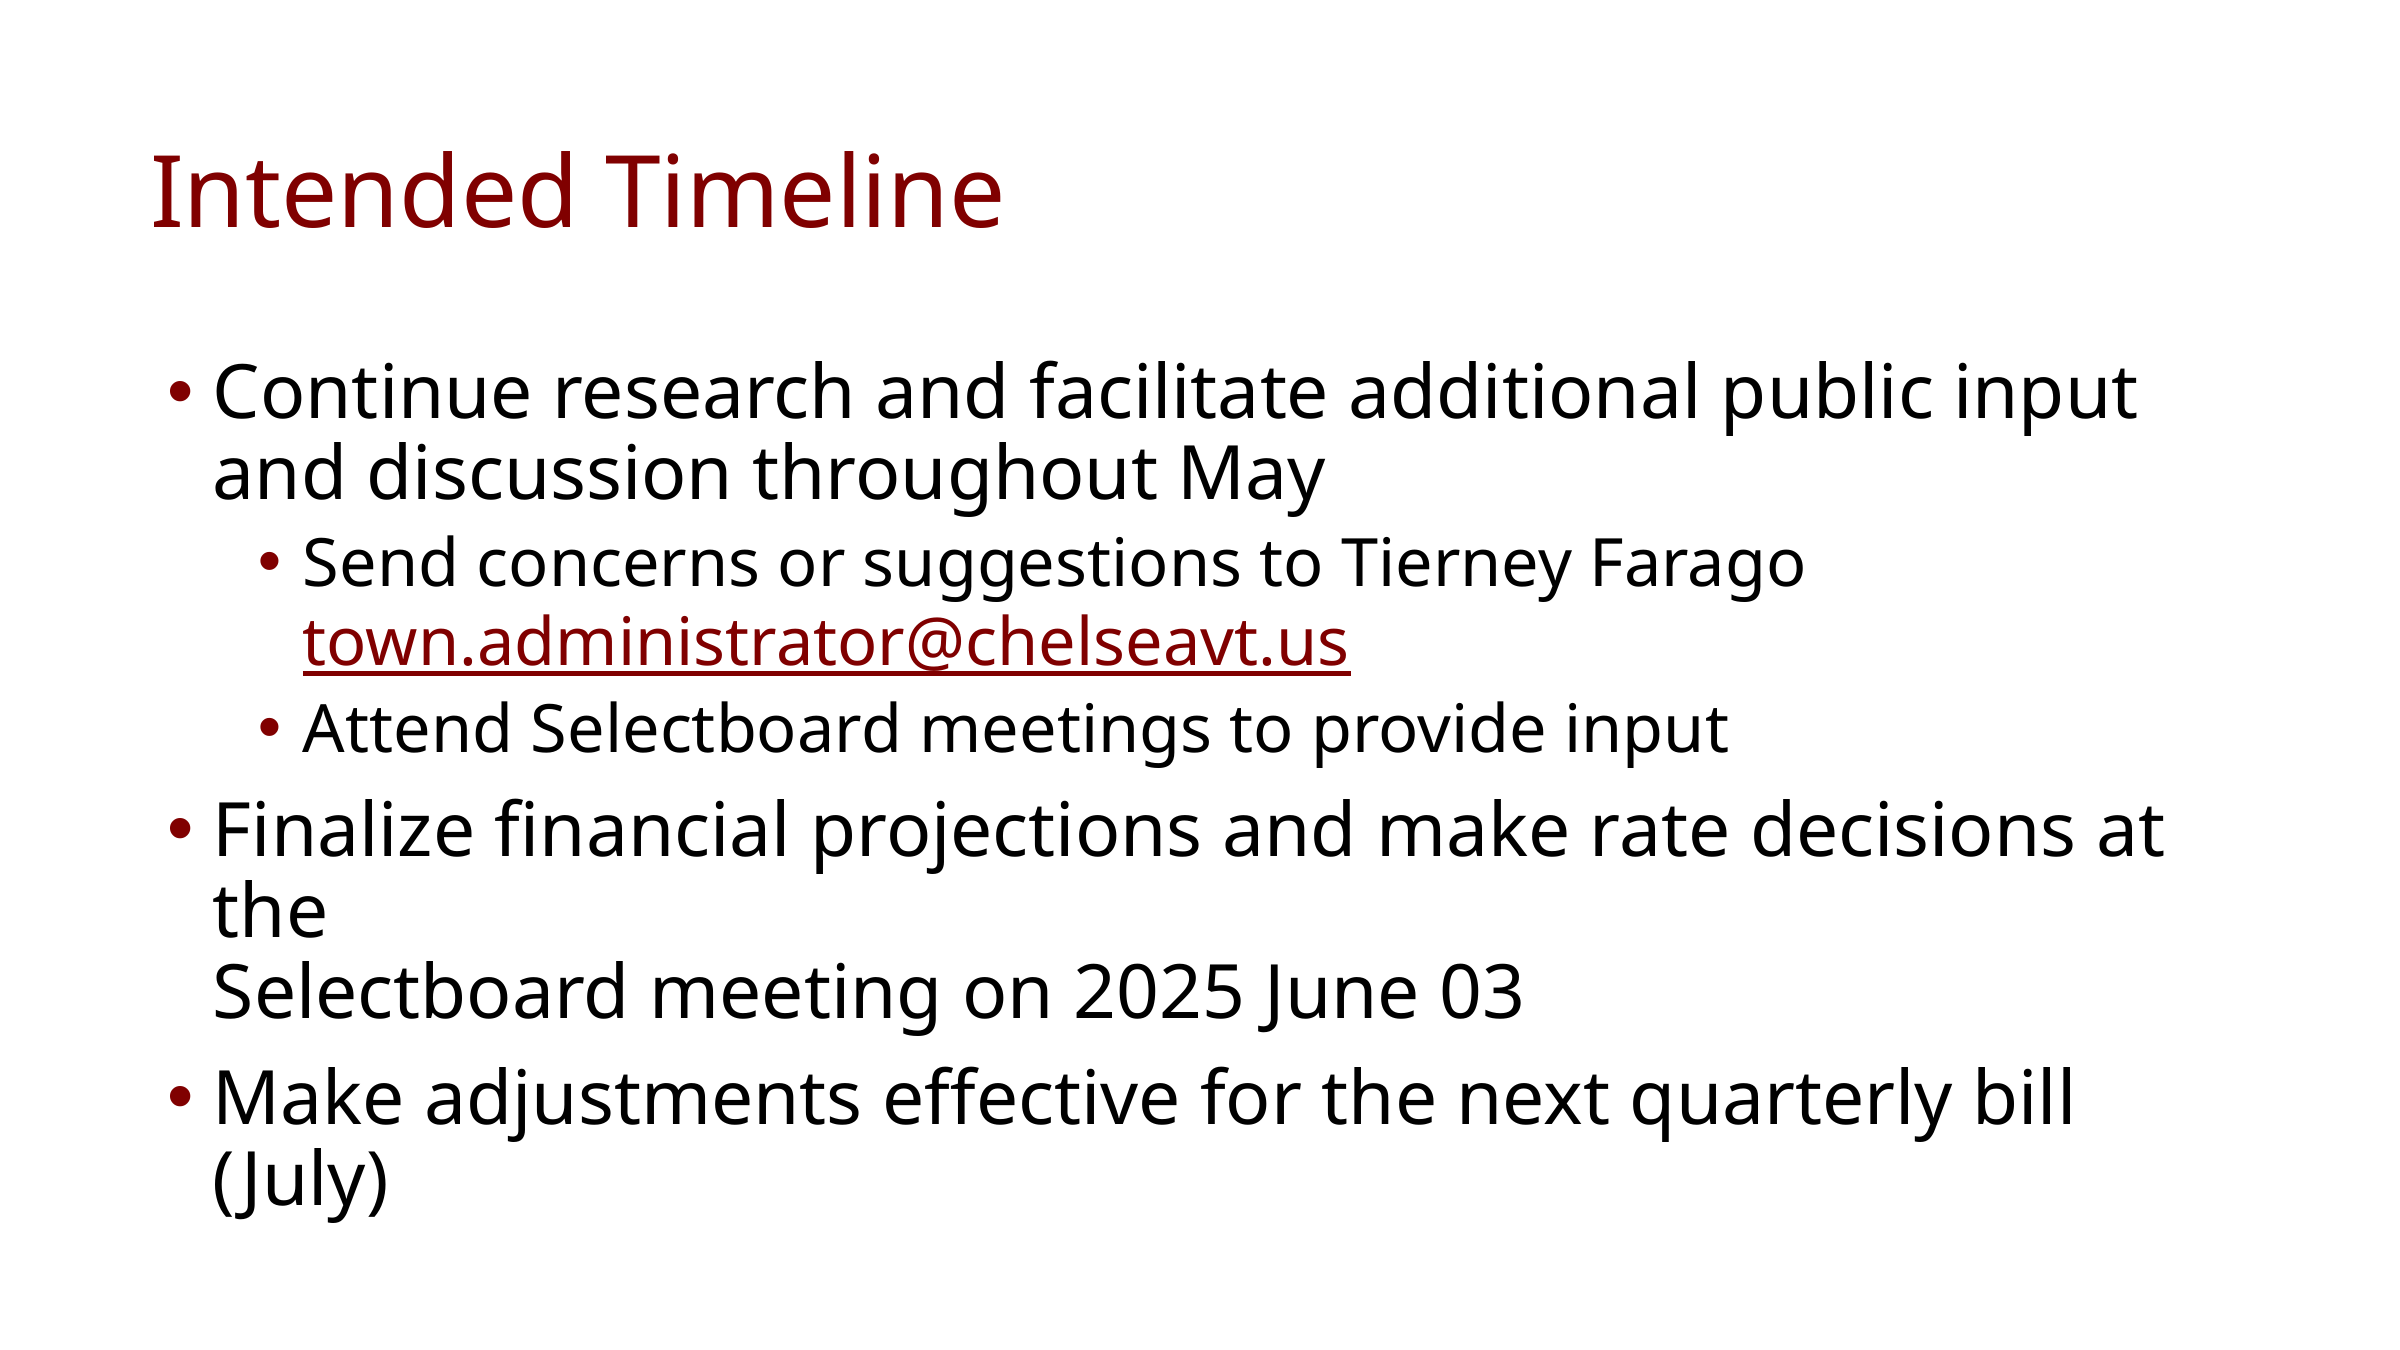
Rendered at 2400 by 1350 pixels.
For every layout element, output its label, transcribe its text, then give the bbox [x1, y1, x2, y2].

list Continue research and facilitate additional public input and discussion throughout May Send concerns or suggestions to Tierney Farago town.administrator@chelseavt.us Attend Selectboard meetings to provide input Finalize financial projections and make rate decisions at the Selectboard meeting on 2025 June 03 Make adjustments effective for the next quarterly bill (July) [150, 345, 2250, 1245]
title Intended Timeline [150, 75, 2250, 315]
